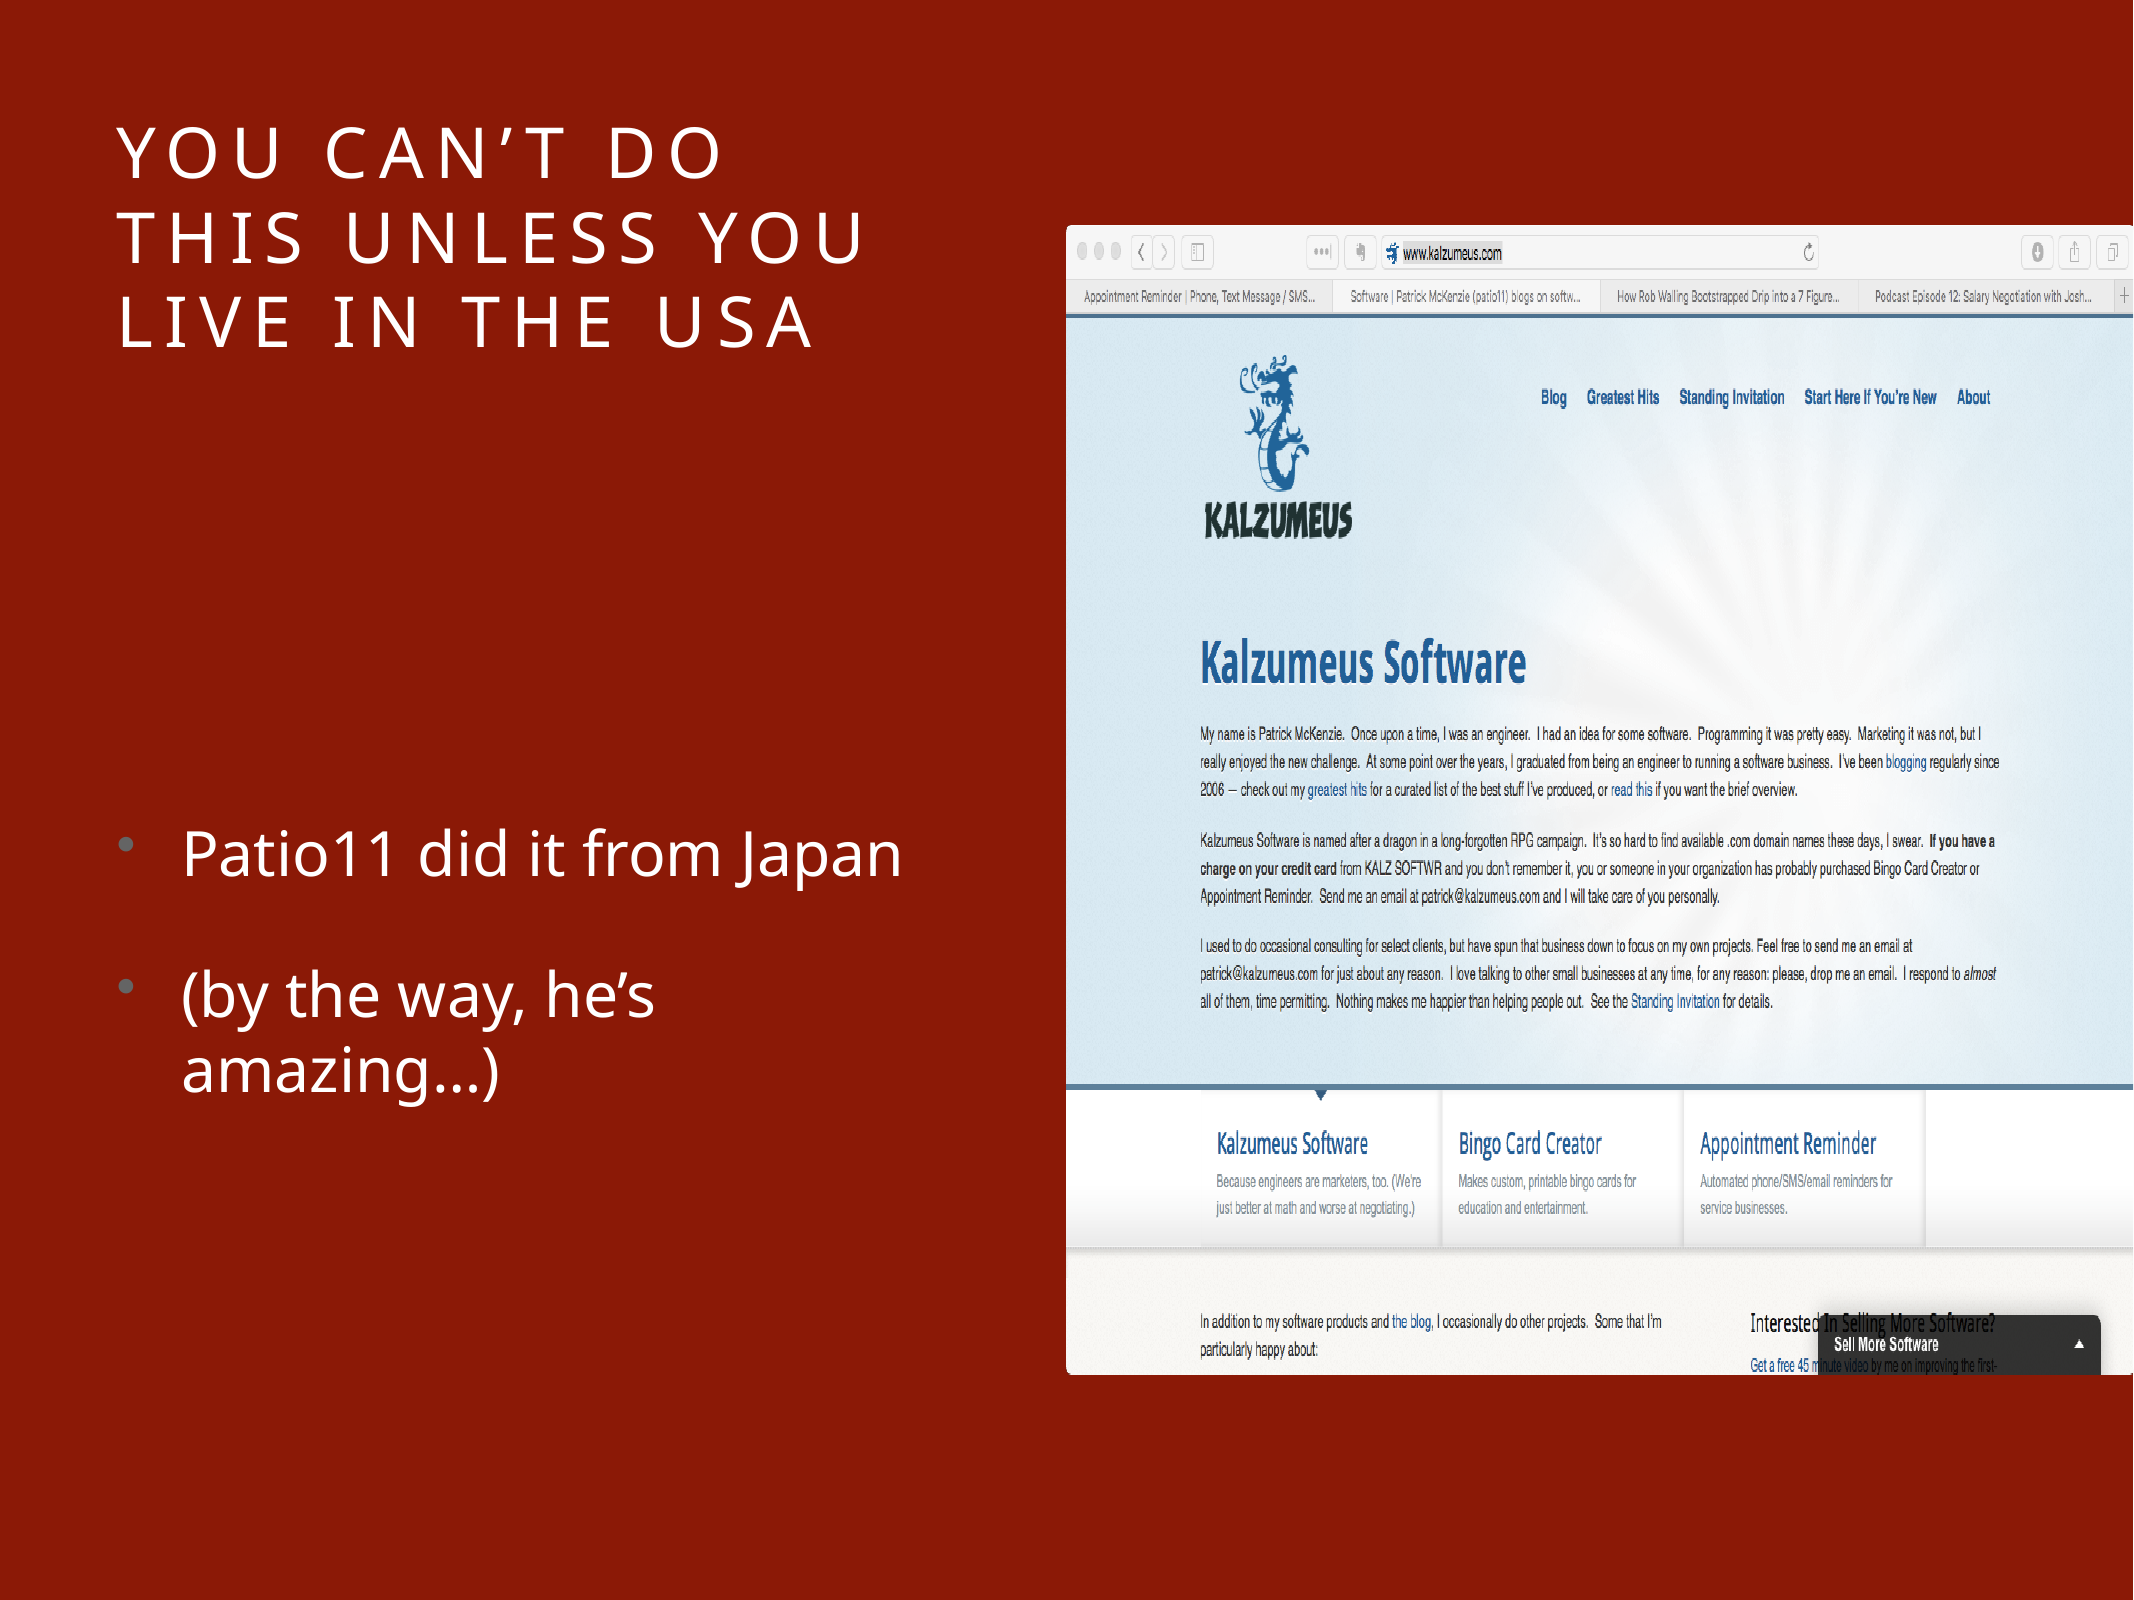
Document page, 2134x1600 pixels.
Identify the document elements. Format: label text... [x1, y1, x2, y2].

title You Can’t DO THIS UNLESS YOU LIVE IN THE USA [107, 99, 943, 405]
list Patio11 did it from Japan (by the way, he’s amazing…) [107, 461, 943, 1457]
picture [1066, 225, 2134, 1375]
